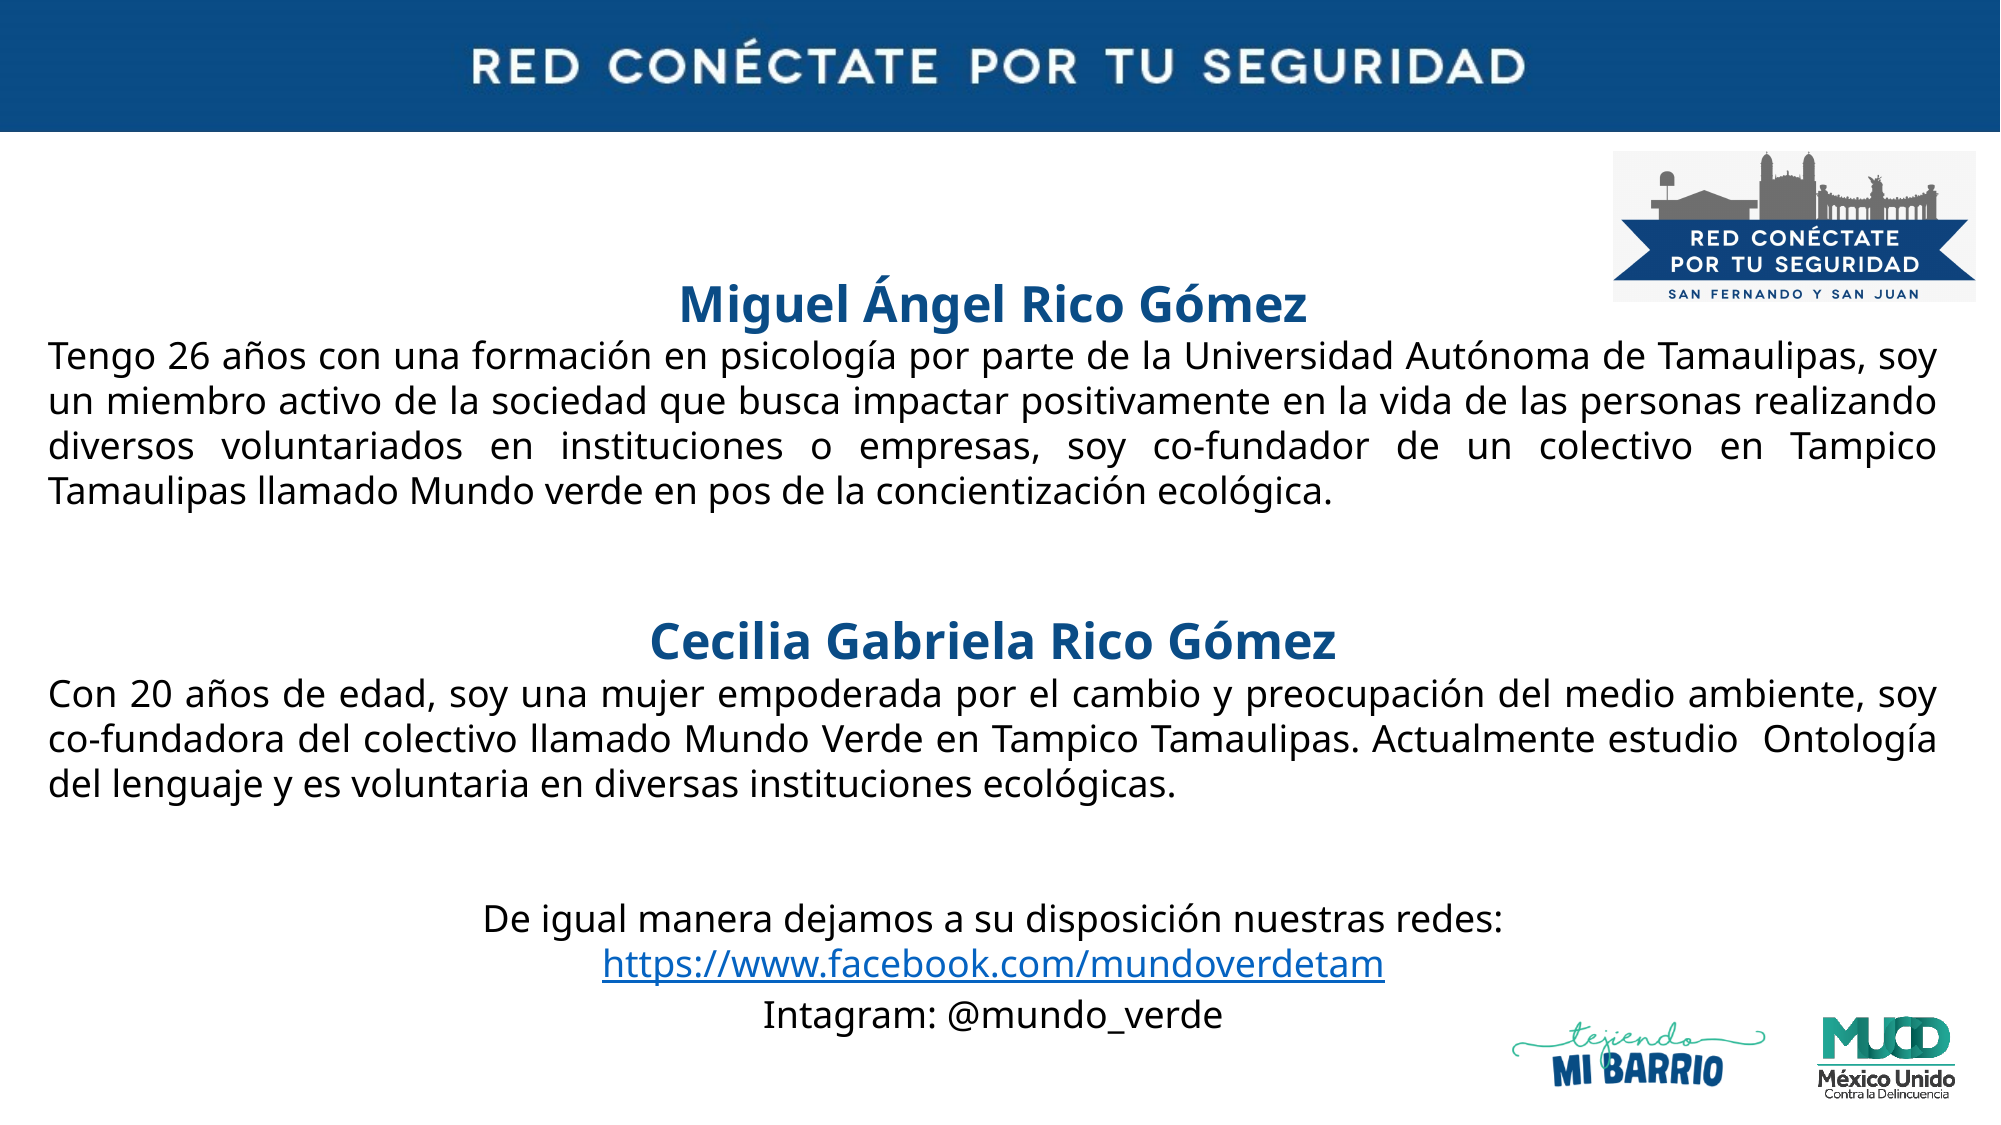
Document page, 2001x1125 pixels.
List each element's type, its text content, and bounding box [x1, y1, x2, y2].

picture [1498, 1012, 1797, 1099]
picture [1817, 1015, 1955, 1099]
picture [1613, 151, 1976, 302]
text_box Miguel Ángel Rico Gómez Tengo 26 años con una formación en psicología por parte de la Universidad Autónoma de Tamaulipas, soy un miembro activo de la sociedad que busca impactar positivamente en la vida de las personas realizando diversos voluntariados en instituciones o empresas, soy co-fundador de un colectivo en Tampico Tamaulipas llamado Mundo verde en pos de la concientización ecológica. Cecilia Gabriela Rico Gómez Con 20 años de edad, soy una mujer empoderada por el cambio y preocupación del medio ambiente, soy co-fundadora del colectivo llamado Mundo Verde en Tampico Tamaulipas. Actualmente estudio Ontología del lenguaje y es voluntaria en diversas instituciones ecológicas. De igual manera dejamos a su disposición nuestras redes: https://www.facebook.com/mundoverdetam Intagram: @mundo_verde [32, 234, 1955, 1044]
picture [0, 0, 2000, 132]
